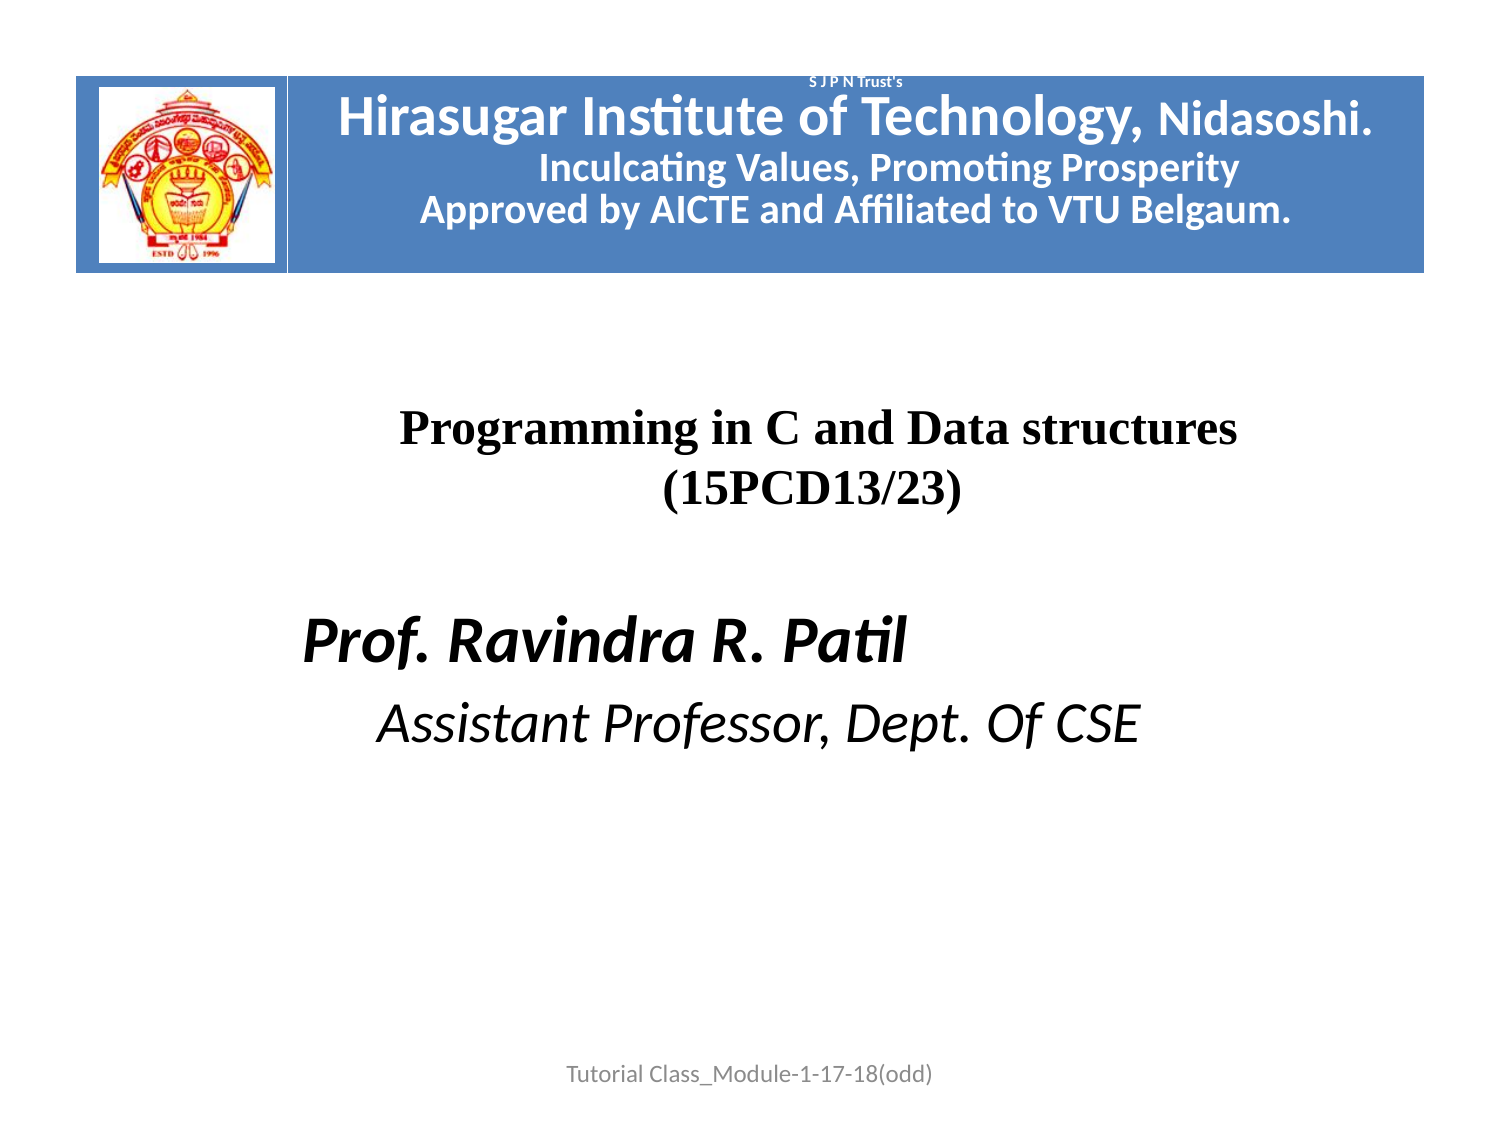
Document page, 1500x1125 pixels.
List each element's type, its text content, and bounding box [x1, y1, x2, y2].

footer Tutorial Class_Module-1-17-18(odd) [512, 1042, 988, 1103]
table_header S J P N Trust's Hirasugar Institute of Technology, Nidasoshi. Inculcating Values, Promoting Prosperity Approved by AICTE and Affiliated to VTU Belgaum. [288, 76, 1424, 273]
picture [99, 87, 276, 263]
text_box Programming in C and Data structures (15PCD13/23) [249, 387, 1388, 523]
subtitle R Prof. Ravindra R. Patil Assistant Professor, Dept. Of CSE [62, 187, 1413, 1050]
table_header [76, 76, 287, 273]
